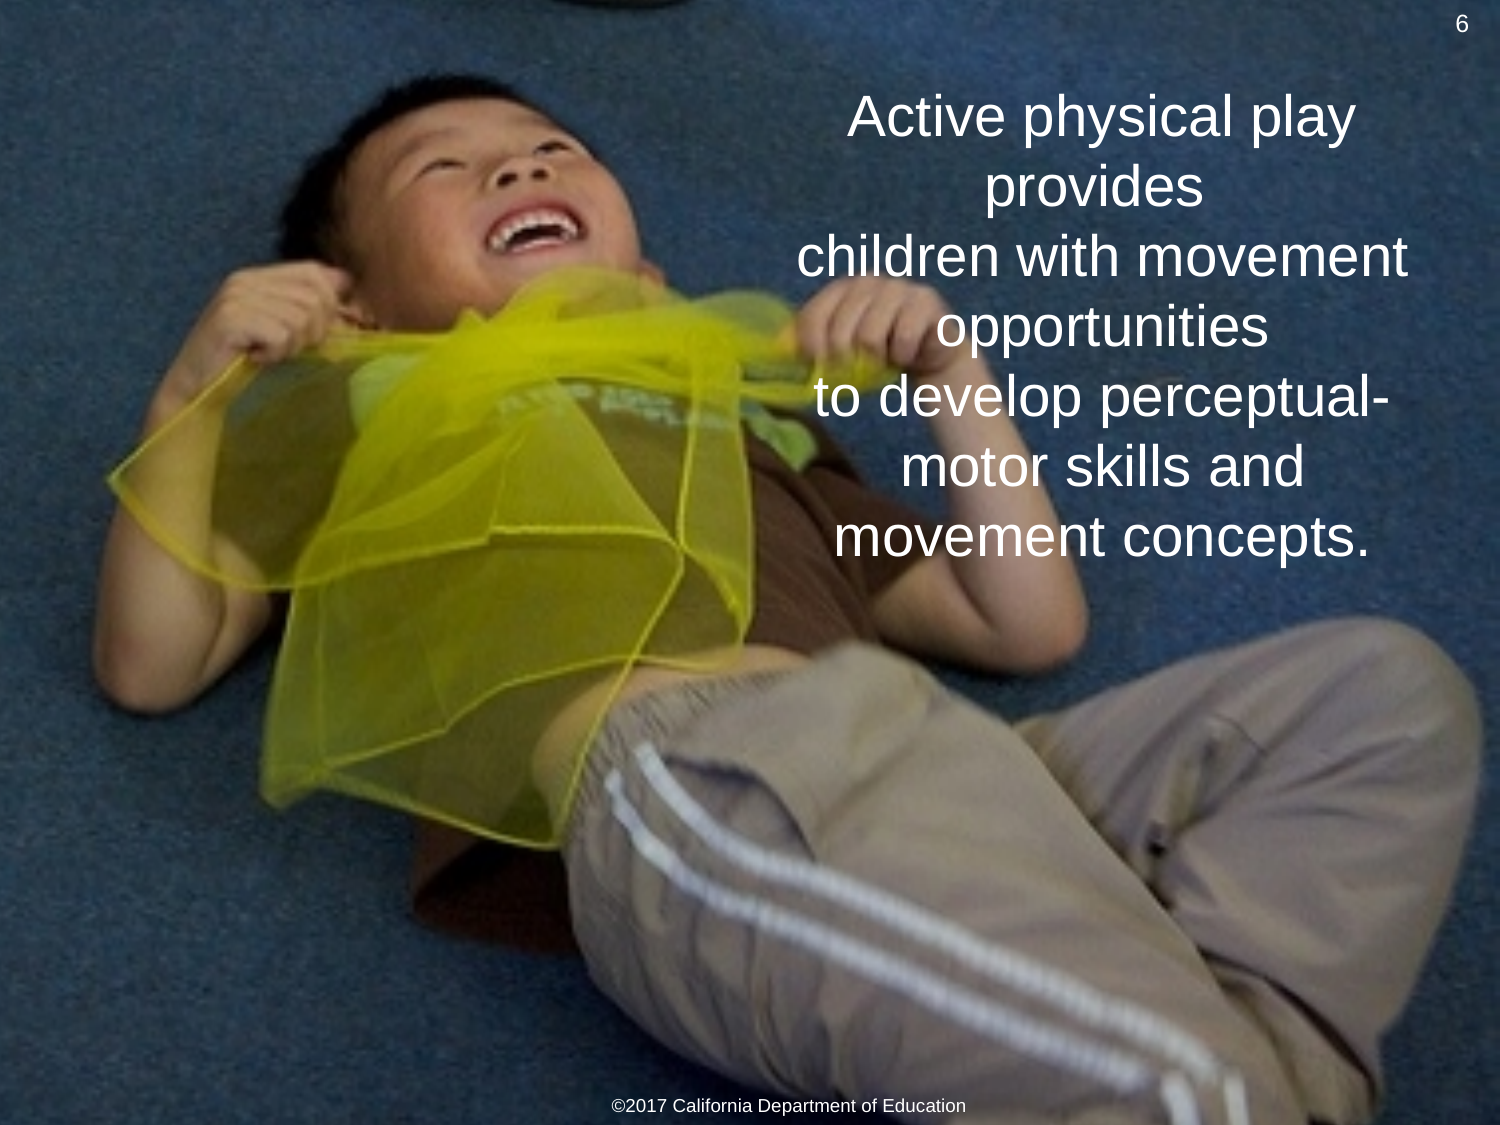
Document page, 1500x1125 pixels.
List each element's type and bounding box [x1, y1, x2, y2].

list [0, 0, 1500, 1125]
